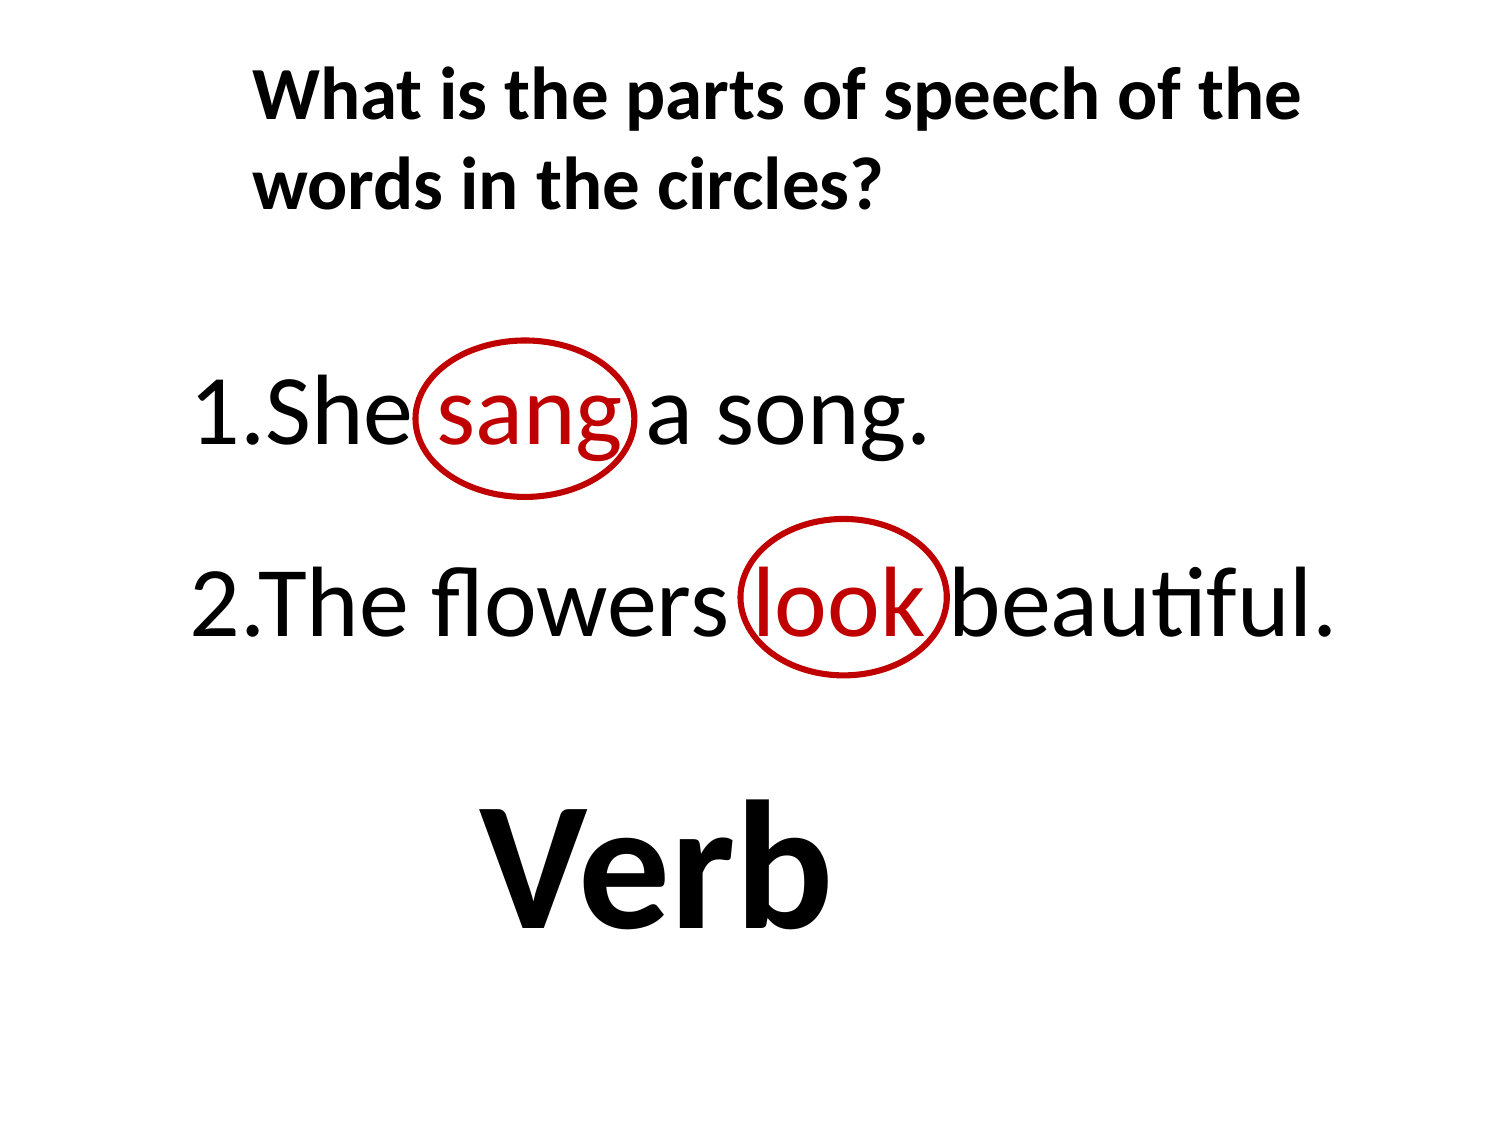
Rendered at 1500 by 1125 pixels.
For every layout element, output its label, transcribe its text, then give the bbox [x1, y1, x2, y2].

text_box 1.She sang a song. [554, 337, 1263, 473]
text_box 2.The flowers look beautiful. [746, 529, 941, 664]
text_box 2.The flowers look beautiful. [174, 529, 779, 664]
text_box [410, 335, 640, 503]
text_box 1.She sang a song. [421, 346, 629, 473]
text_box Verb [464, 737, 850, 973]
text_box 2.The flowers look beautiful. [908, 529, 1413, 664]
text_box 1.She sang a song. [174, 337, 496, 473]
text_box [735, 513, 952, 681]
text_box What is the parts of speech of the words in the circles? [237, 37, 1388, 233]
